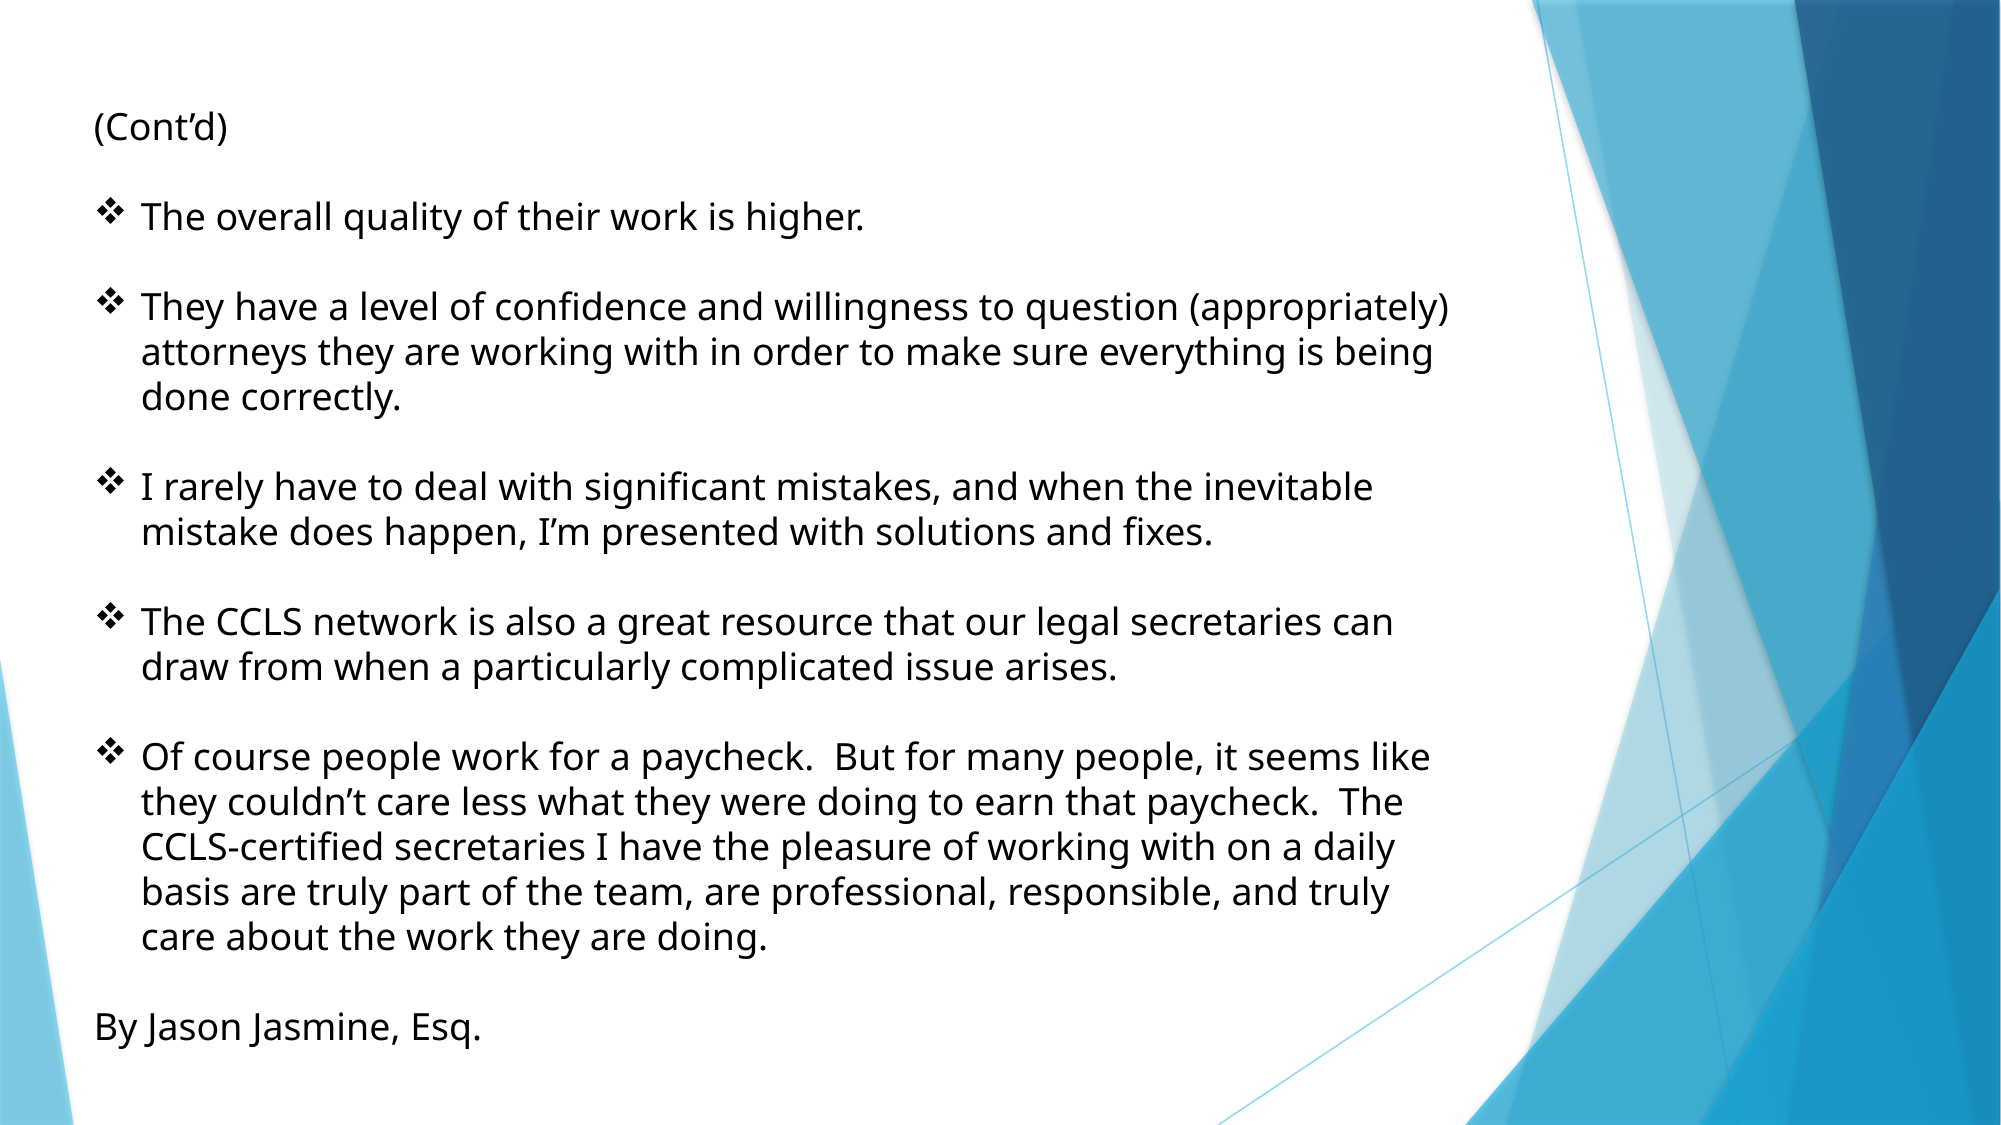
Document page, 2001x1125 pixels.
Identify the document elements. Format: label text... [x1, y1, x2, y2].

text_box (Cont’d) The overall quality of their work is higher. They have a level of confidence and willingness to question (appropriately) attorneys they are working with in order to make sure everything is being done correctly. I rarely have to deal with significant mistakes, and when the inevitable mistake does happen, I’m presented with solutions and fixes. The CCLS network is also a great resource that our legal secretaries can draw from when a particularly complicated issue arises. Of course people work for a paycheck. But for many people, it seems like they couldn’t care less what they were doing to earn that paycheck. The CCLS-certified secretaries I have the pleasure of working with on a daily basis are truly part of the team, are professional, responsible, and truly care about the work they are doing. By Jason Jasmine, Esq. [79, 95, 1478, 1056]
